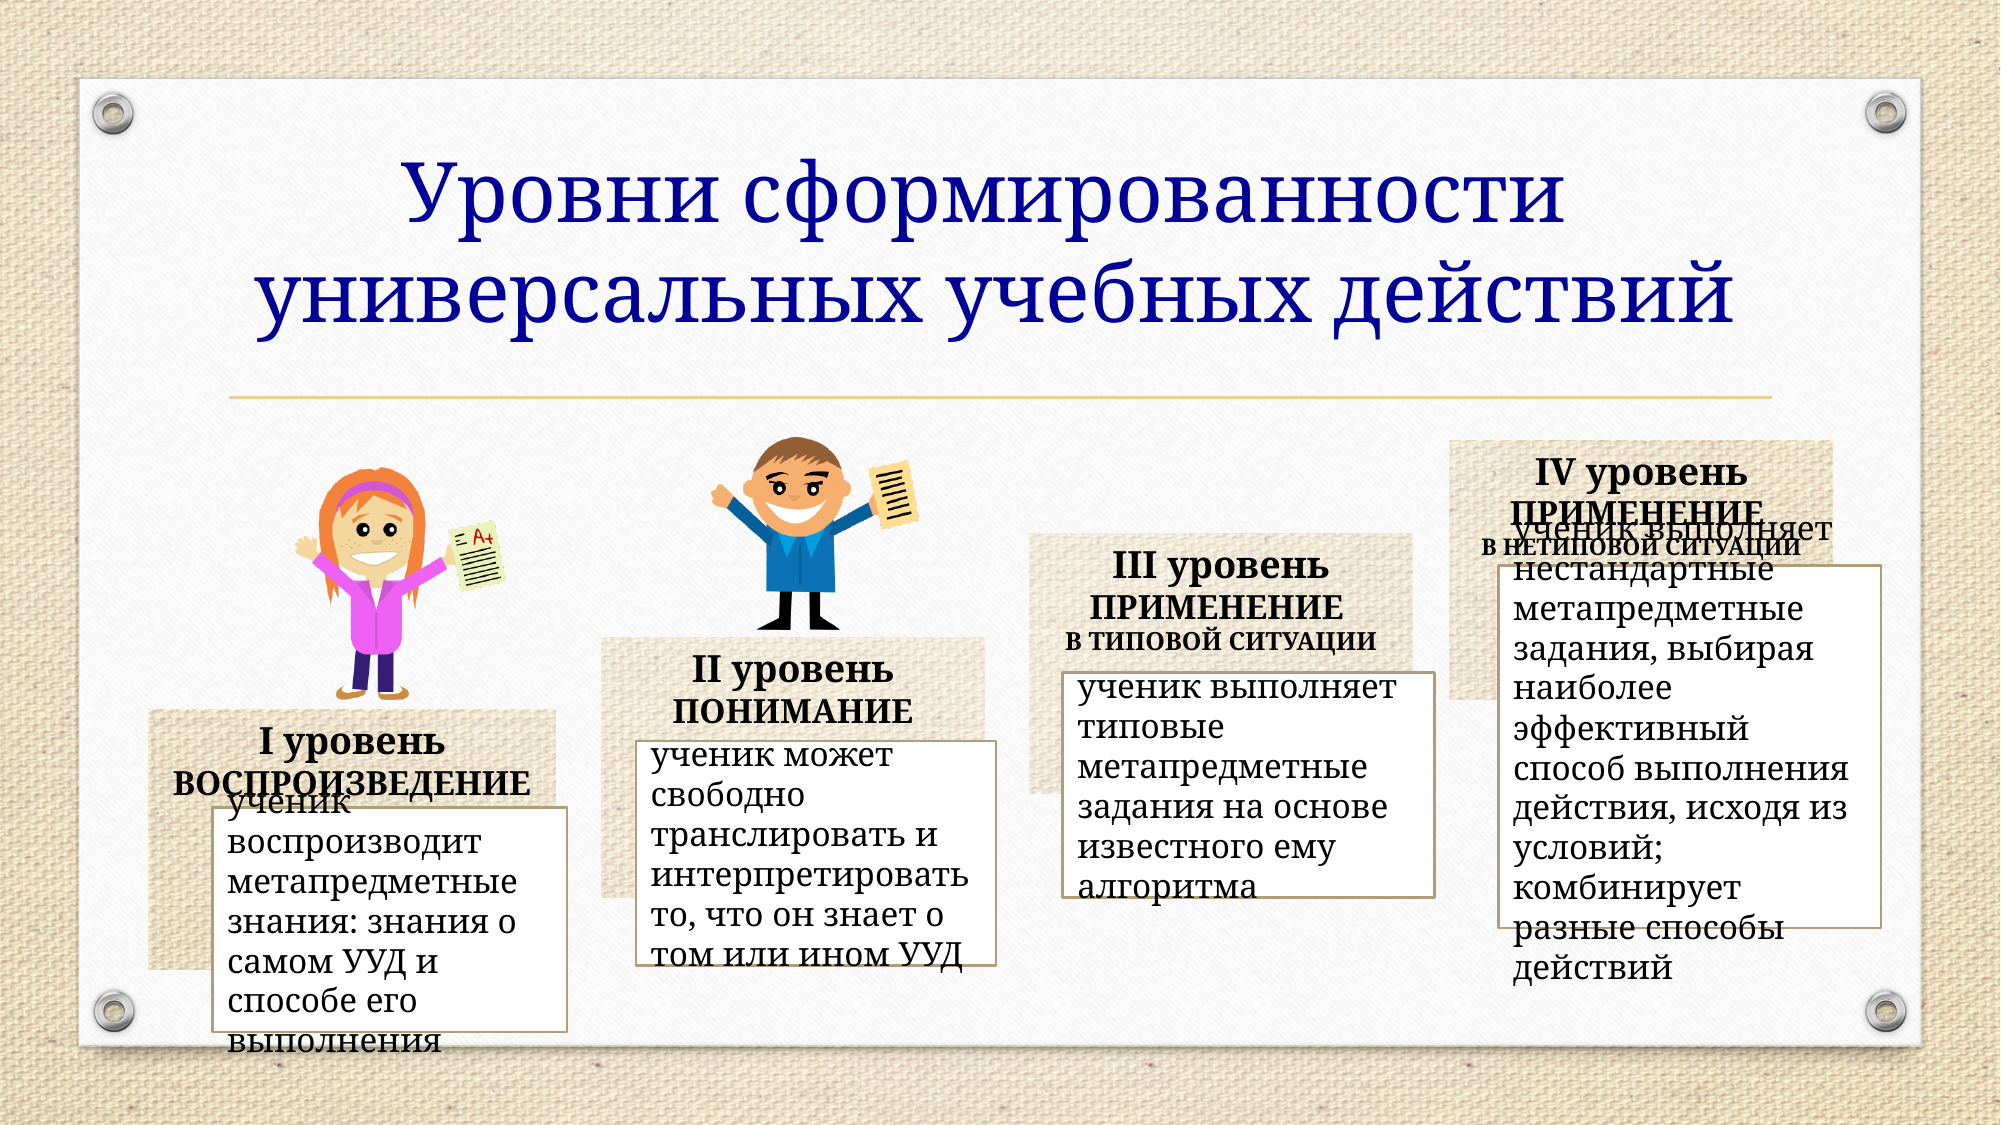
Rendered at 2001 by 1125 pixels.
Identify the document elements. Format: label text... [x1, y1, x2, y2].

text_box ученик может свободно транслировать и интерпретировать то, что он знает о том или ином УУД [635, 740, 997, 967]
text_box II уровень ПОНИМАНИЕ [600, 637, 986, 899]
text_box ученик выполняет типовые метапредметные задания на основе известного ему алгоритма [1061, 671, 1436, 899]
picture [0, 0, 2001, 1125]
text_box I уровень ВОСПРОИЗВЕДЕНИЕ [147, 708, 557, 971]
text_box III уровень ПРИМЕНЕНИЕ В ТИПОВОЙ СИТУАЦИИ [1028, 532, 1414, 795]
text_box ученик воспроизводит метапредметные знания: знания о самом УУД и способе его выполнения [211, 806, 568, 1033]
text_box Уровни сформированности универсальных учебных действий [74, 83, 1915, 396]
text_box ученик выполняет нестандартные метапредметные задания, выбирая наиболее эффективный способ выполнения действия, исходя из условий; комбинирует разные способы действий [1497, 564, 1882, 929]
text_box IV уровень ПРИМЕНЕНИЕ В НЕТИПОВОЙ СИТУАЦИИ [1448, 439, 1835, 701]
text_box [295, 466, 511, 701]
